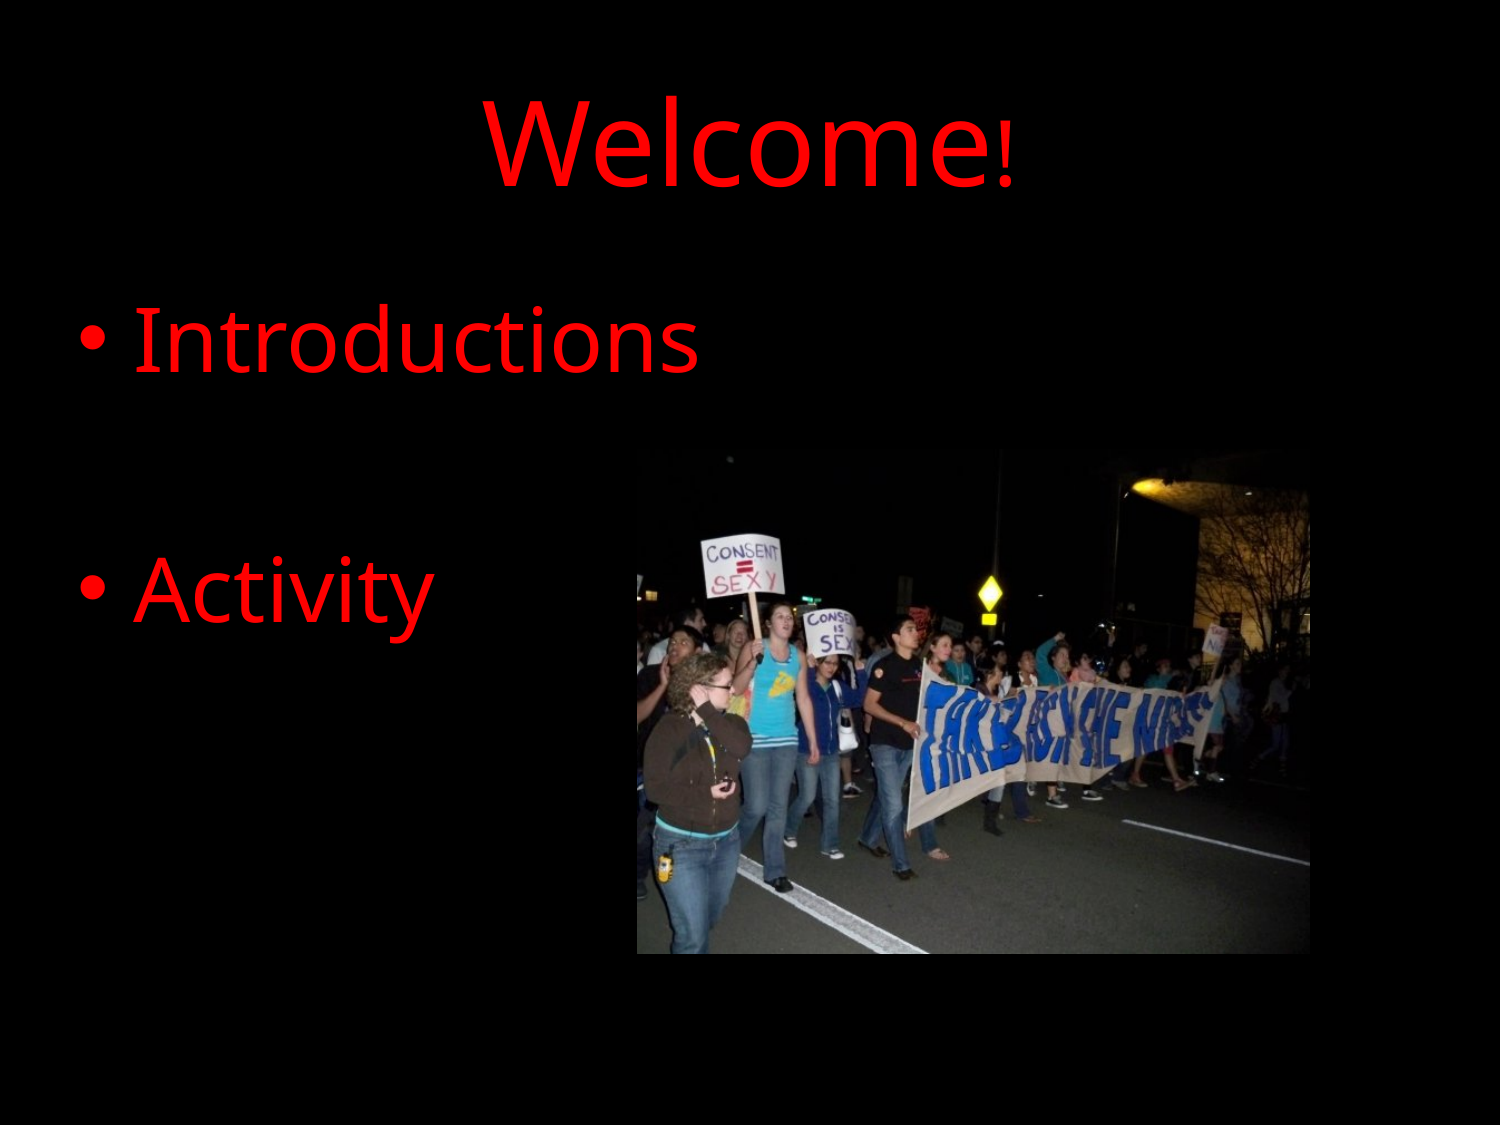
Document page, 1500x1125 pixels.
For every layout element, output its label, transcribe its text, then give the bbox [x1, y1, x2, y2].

title Welcome! [74, 44, 1426, 233]
list Introductions Activity [62, 274, 1413, 969]
picture [637, 449, 1310, 955]
